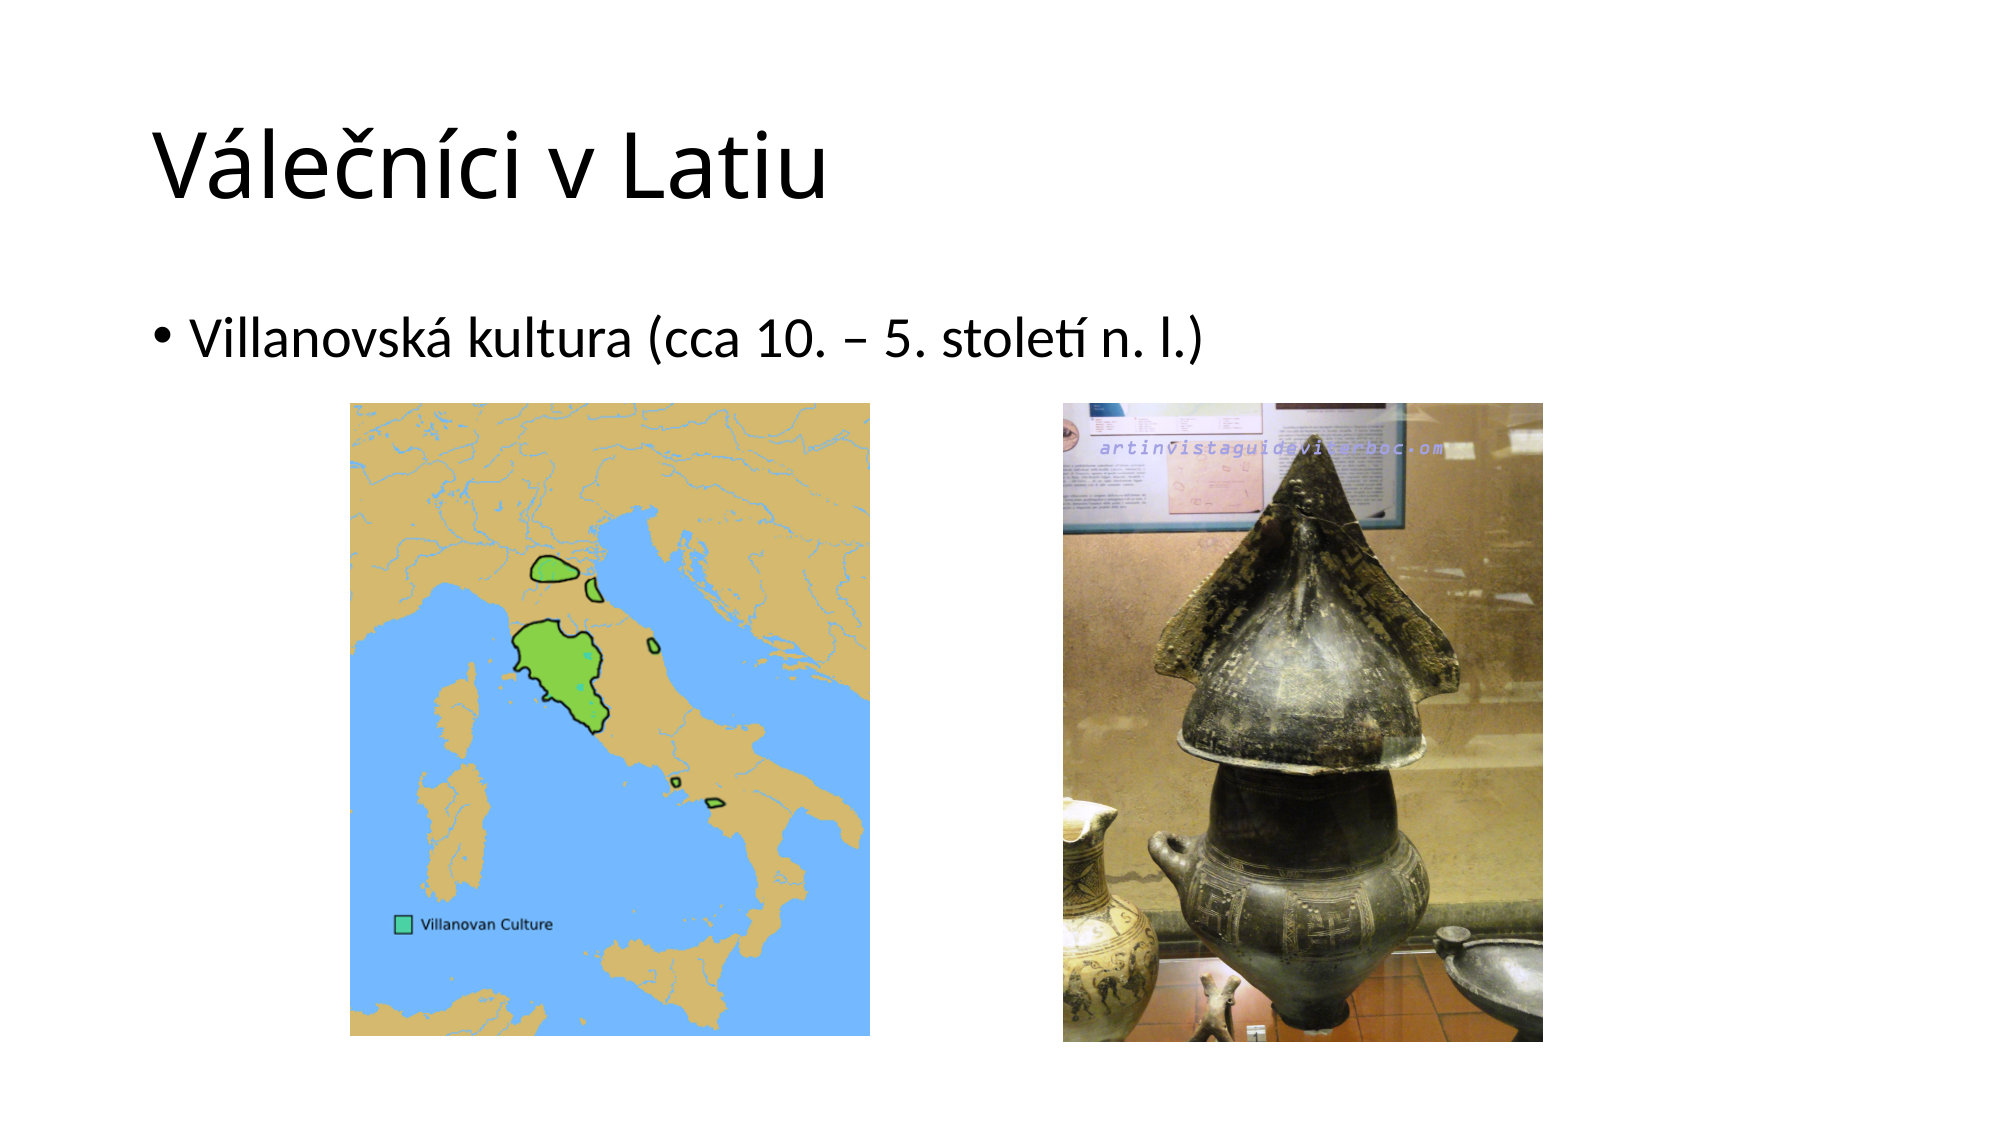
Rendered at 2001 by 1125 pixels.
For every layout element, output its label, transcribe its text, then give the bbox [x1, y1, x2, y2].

title Válečníci v Latiu [137, 59, 1863, 278]
list Villanovská kultura (cca 10. – 5. století n. l.) [137, 299, 1863, 1014]
picture [350, 403, 870, 1036]
picture [1063, 403, 1543, 1042]
